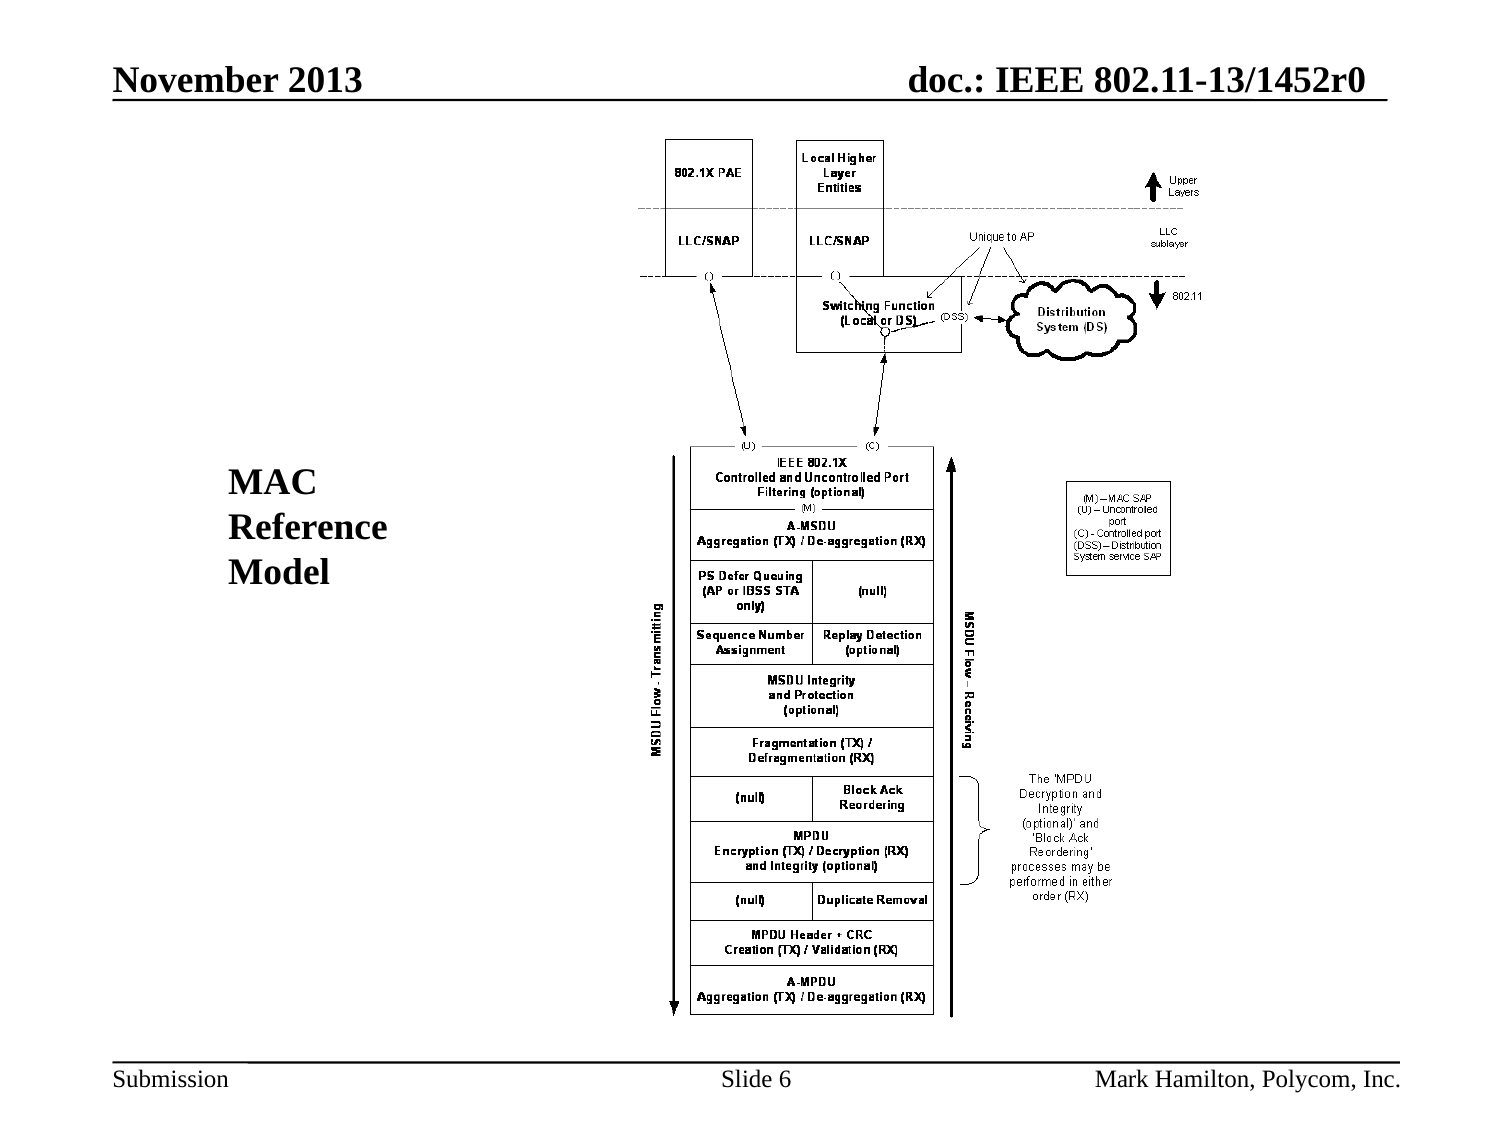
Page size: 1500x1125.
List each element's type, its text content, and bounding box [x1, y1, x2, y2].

picture [637, 137, 1205, 1018]
slide_number Slide 6 [712, 1061, 800, 1093]
text_box MAC Reference Model [213, 449, 404, 600]
footer Mark Hamilton, Polycom, Inc. [1038, 1061, 1402, 1093]
